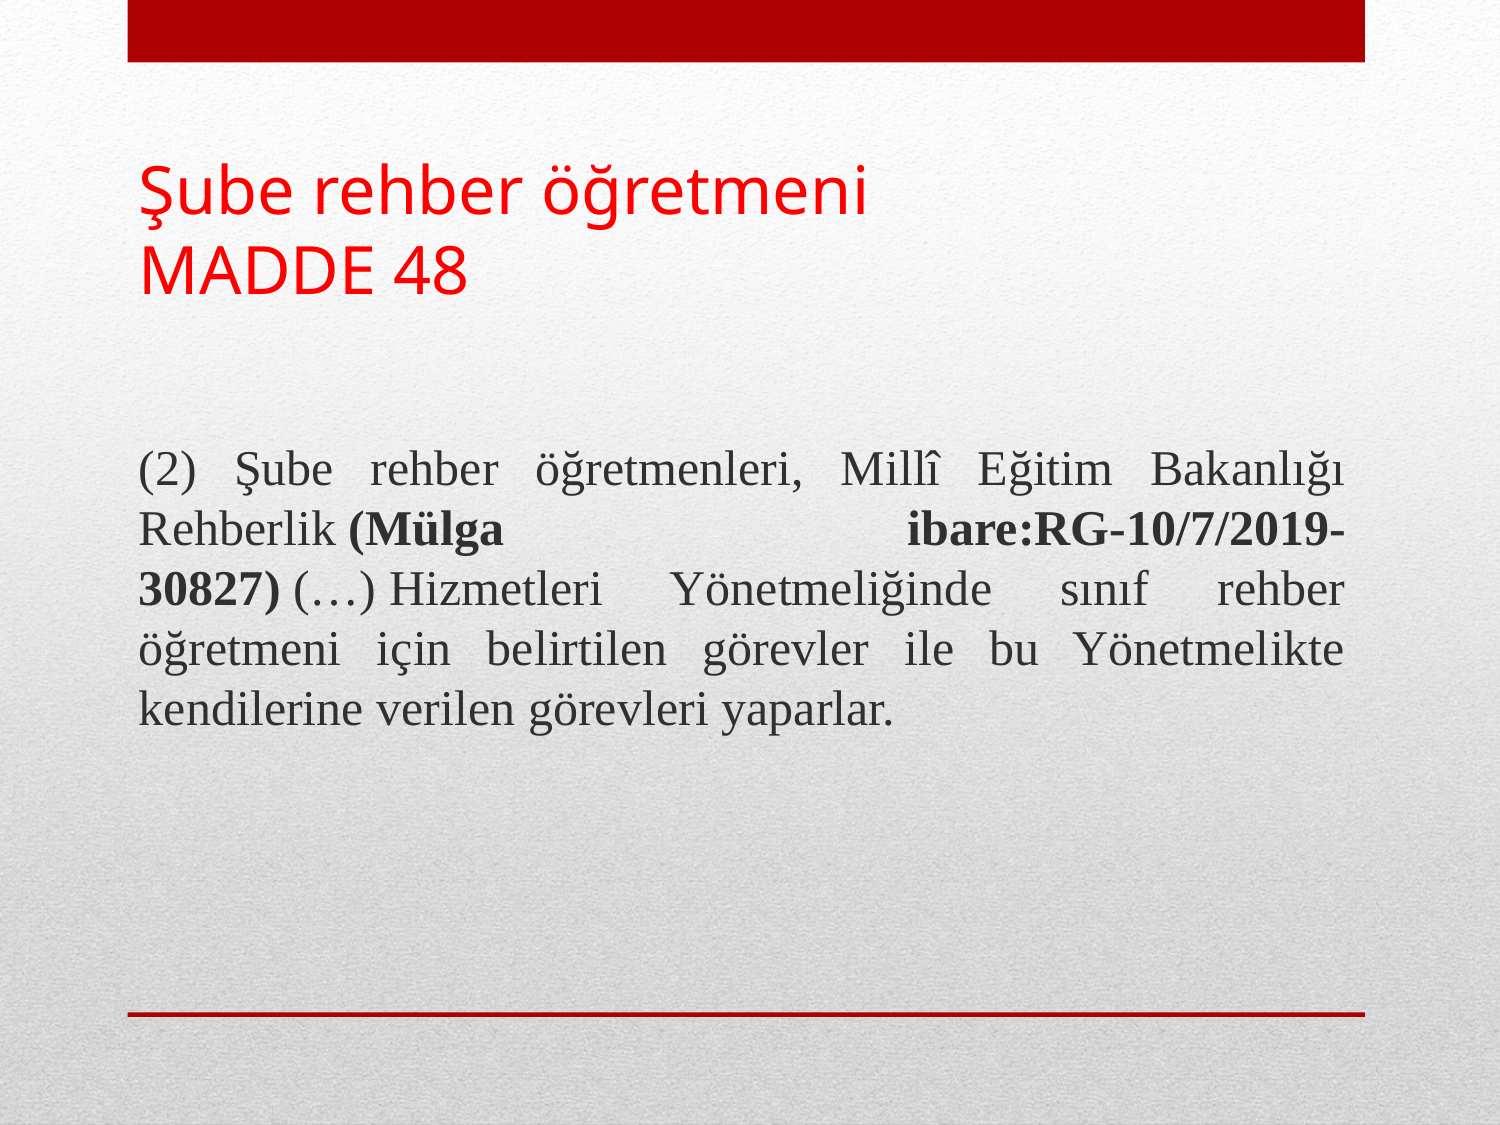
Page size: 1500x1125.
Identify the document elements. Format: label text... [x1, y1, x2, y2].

title Şube rehber öğretmeni MADDE 48 [123, 113, 1364, 316]
list (2) Şube rehber öğretmenleri, Millî Eğitim Bakanlığı Rehberlik (Mülga ibare:RG-10/7/2019-30827) (…) Hizmetleri Yönetmeliğinde sınıf rehber öğretmeni için belirtilen görevler ile bu Yönetmelikte kendilerine verilen görevleri yaparlar. [123, 267, 1362, 905]
